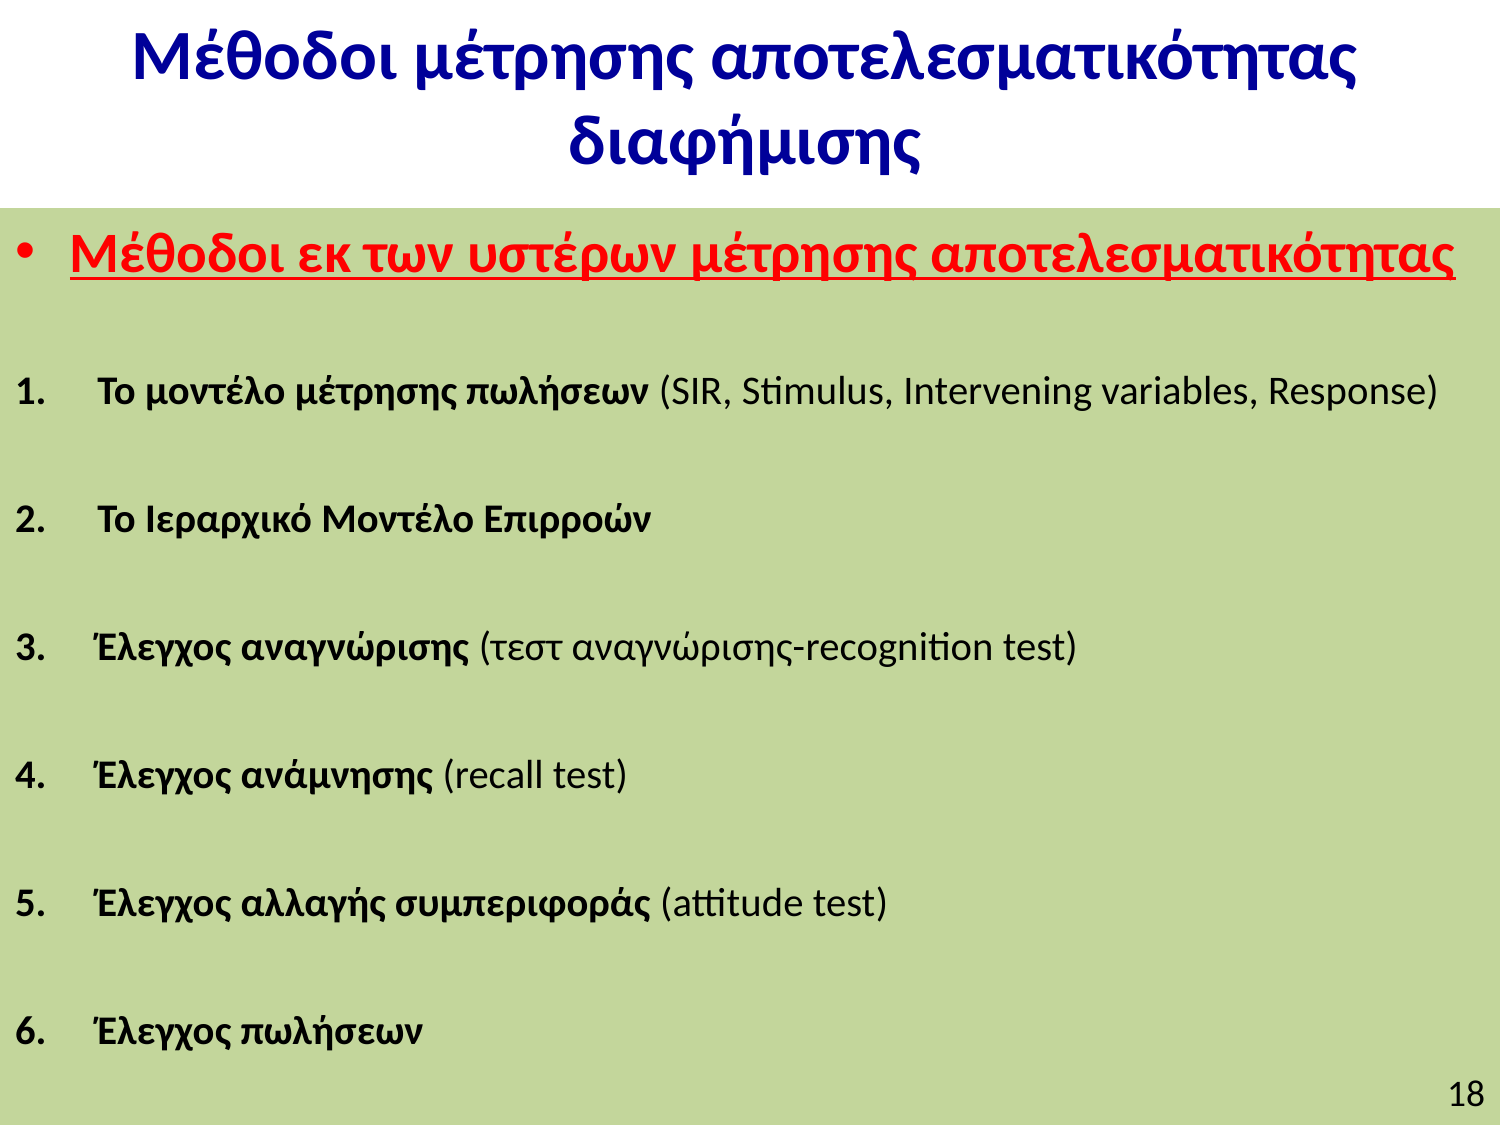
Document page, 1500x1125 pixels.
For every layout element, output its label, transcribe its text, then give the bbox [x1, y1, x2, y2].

title Μέθοδοι μέτρησης αποτελεσματικότητας διαφήμισης [70, 0, 1421, 188]
text_box 18 [1281, 1058, 1500, 1125]
list Μέθοδοι εκ των υστέρων μέτρησης αποτελεσματικότητας Το μοντέλο μέτρησης πωλήσεων (SIR, Stimulus, Intervening variables, Response) Το Ιεραρχικό Μοντέλο Επιρροών Έλεγχος αναγνώρισης (τεστ αναγνώρισης-recognition test) Έλεγχος ανάμνησης (recall test) Έλεγχος αλλαγής συμπεριφοράς (attitude test) Έλεγχος πωλήσεων [0, 208, 1500, 1125]
